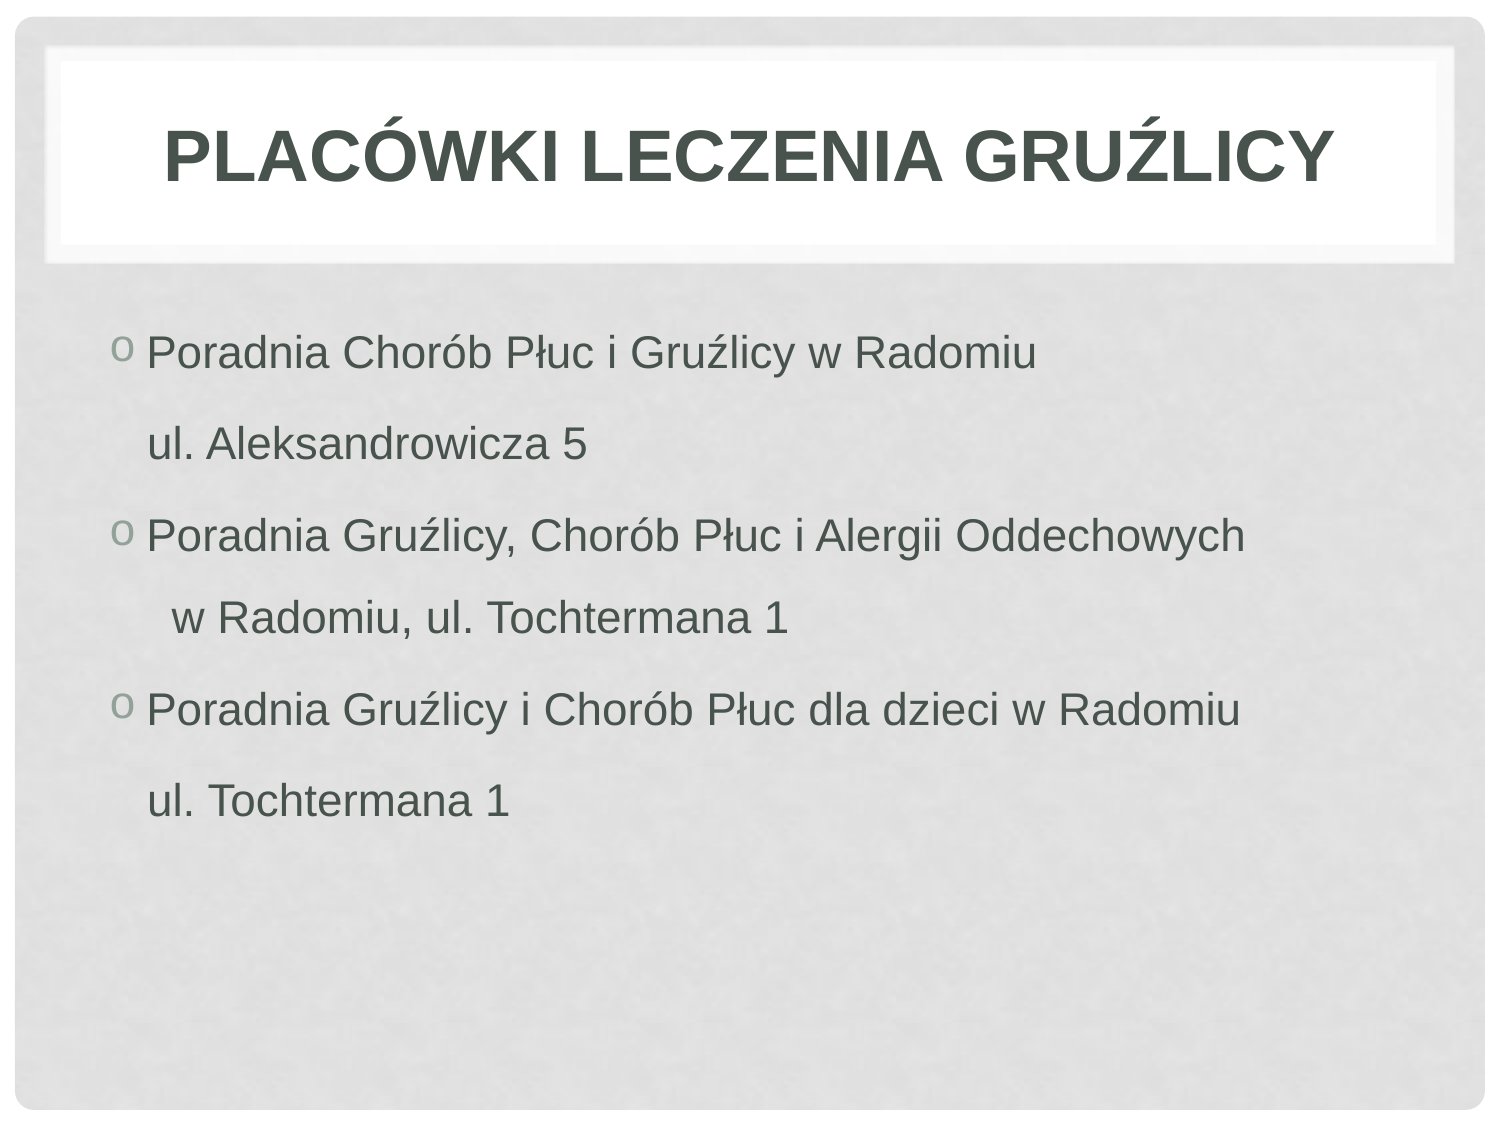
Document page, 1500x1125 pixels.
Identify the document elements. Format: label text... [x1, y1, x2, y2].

list Poradnia Chorób Płuc i Gruźlicy w Radomiu ul. Aleksandrowicza 5 Poradnia Gruźlicy, Chorób Płuc i Alergii Oddechowych w Radomiu, ul. Tochtermana 1 Poradnia Gruźlicy i Chorób Płuc dla dzieci w Radomiu ul. Tochtermana 1 [75, 287, 1425, 1005]
title placówki leczenia gruźlicy [53, 66, 1447, 238]
